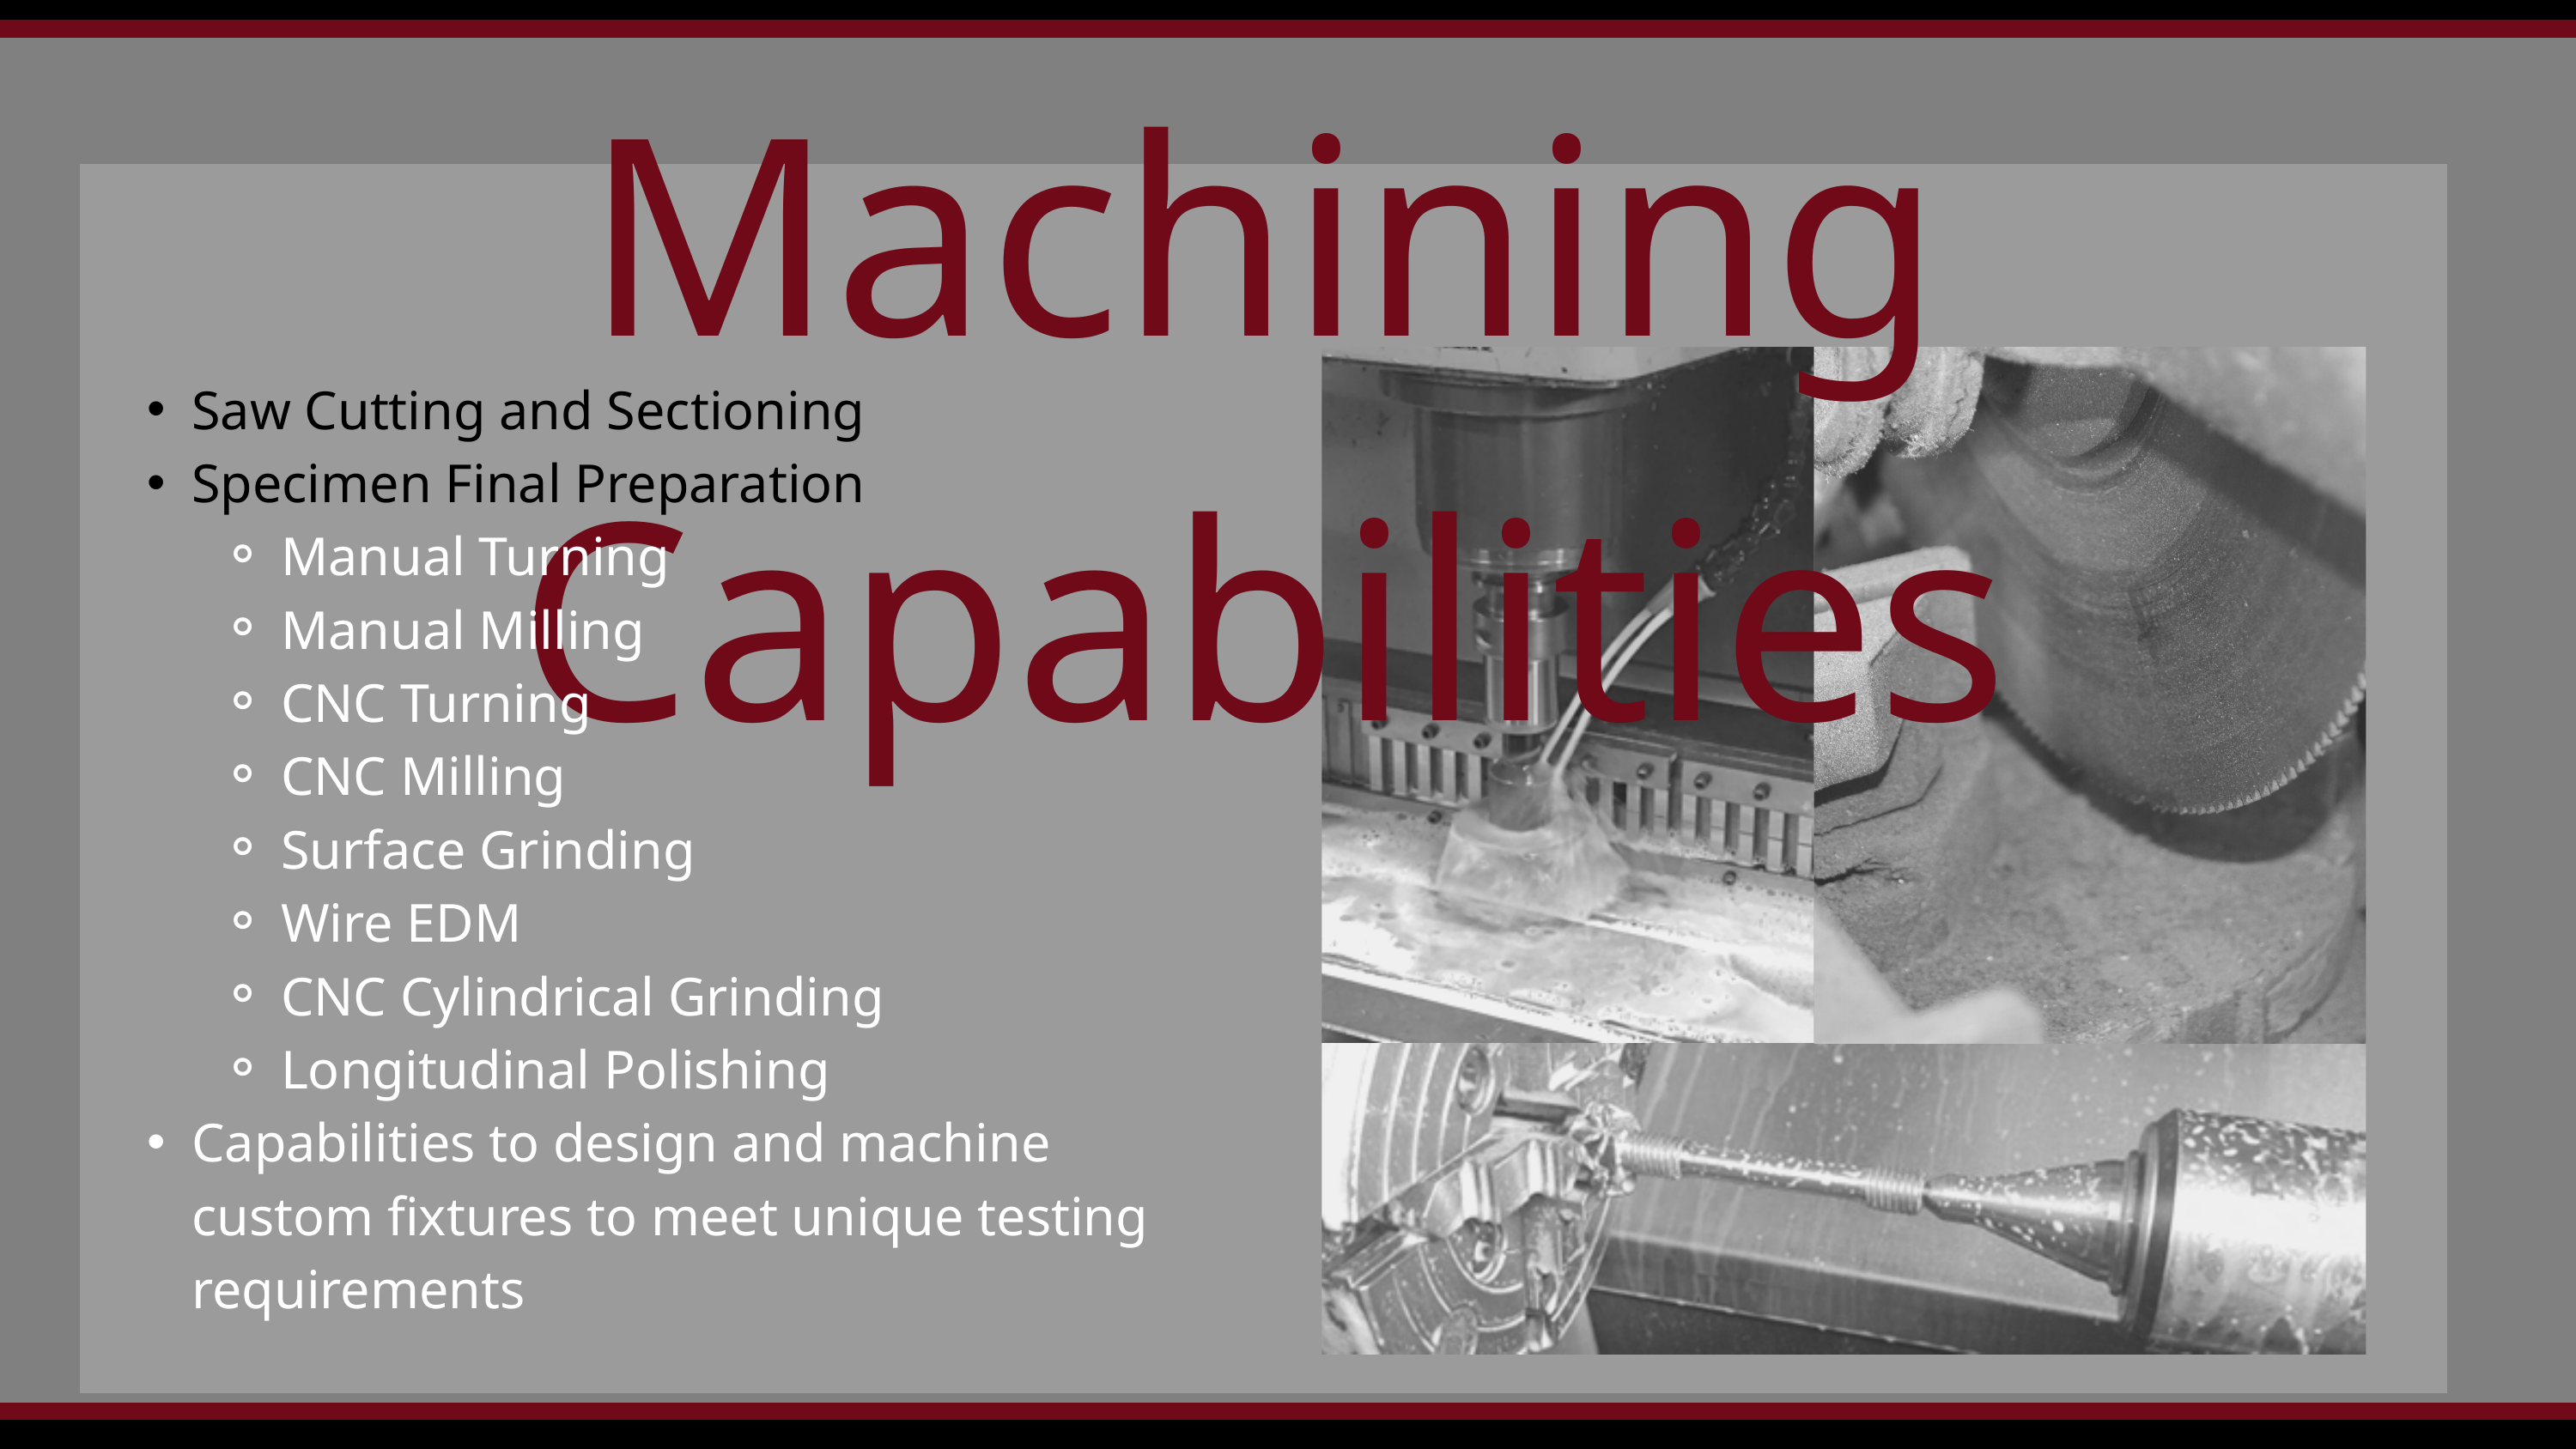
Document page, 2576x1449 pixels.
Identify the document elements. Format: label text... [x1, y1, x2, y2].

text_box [0, 0, 2576, 39]
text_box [0, 1402, 2576, 1449]
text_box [80, 164, 2447, 1394]
text_box Machining Capabilities [337, 48, 2190, 161]
